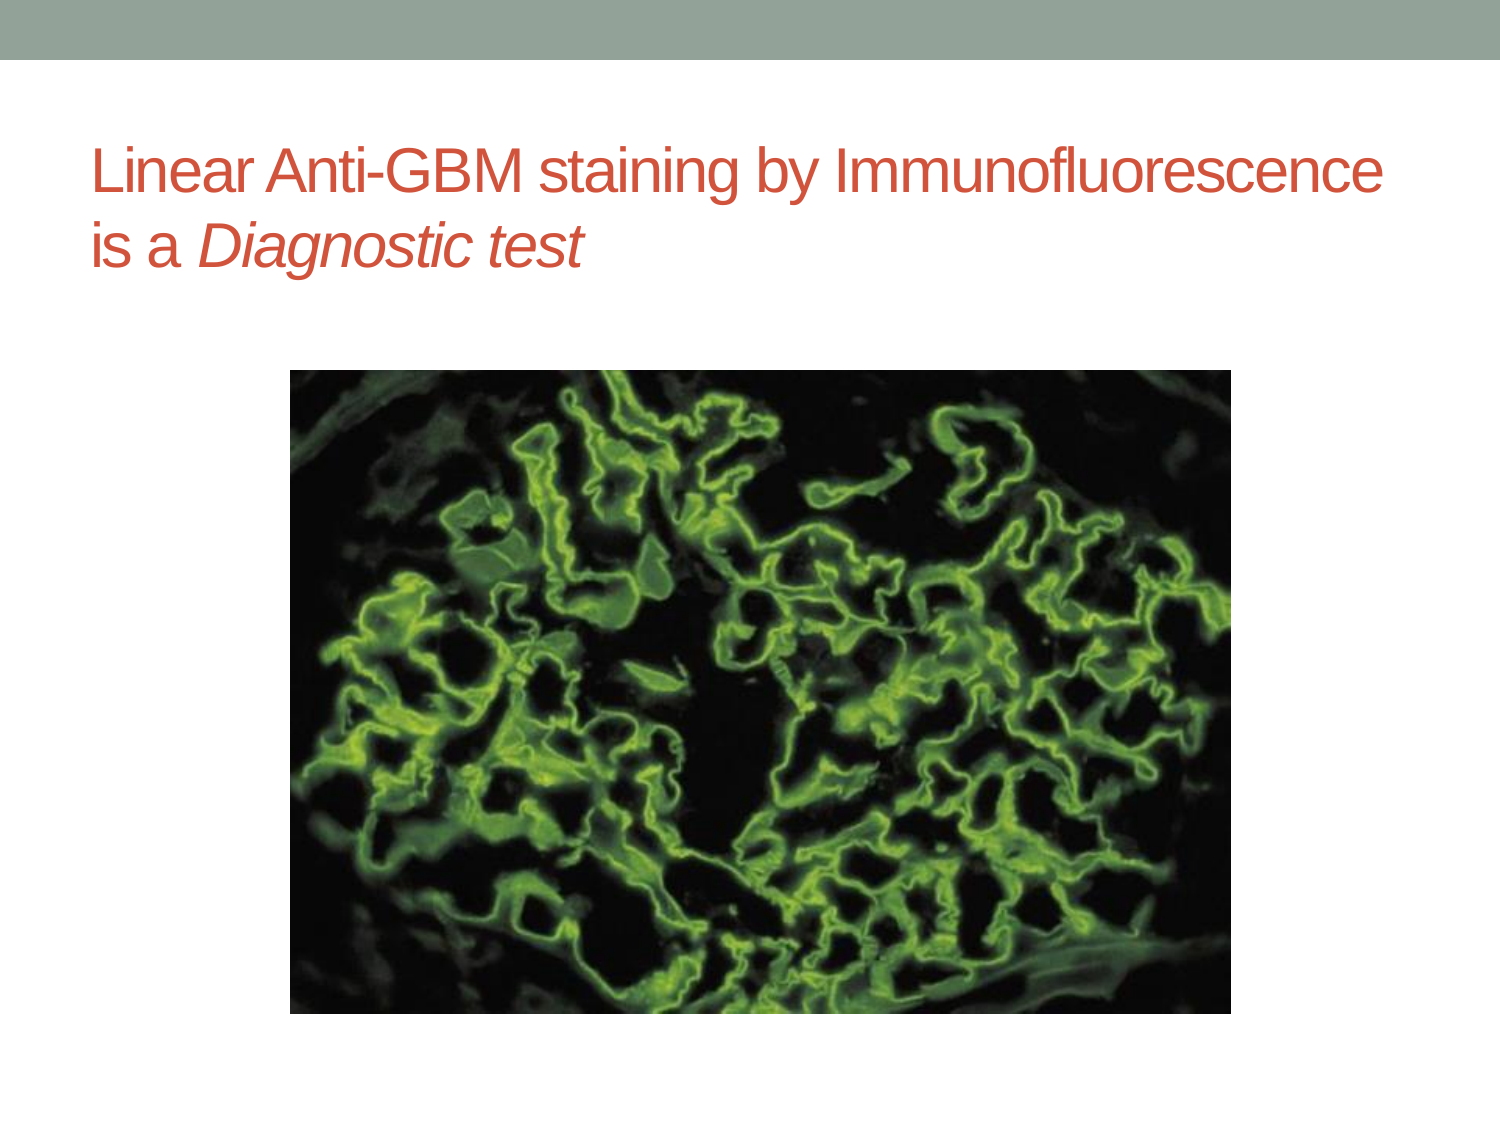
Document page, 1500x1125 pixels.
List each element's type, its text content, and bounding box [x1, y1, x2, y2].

title Linear Anti-GBM staining by Immunofluorescence is a Diagnostic test [75, 87, 1425, 322]
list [217, 370, 1304, 1015]
